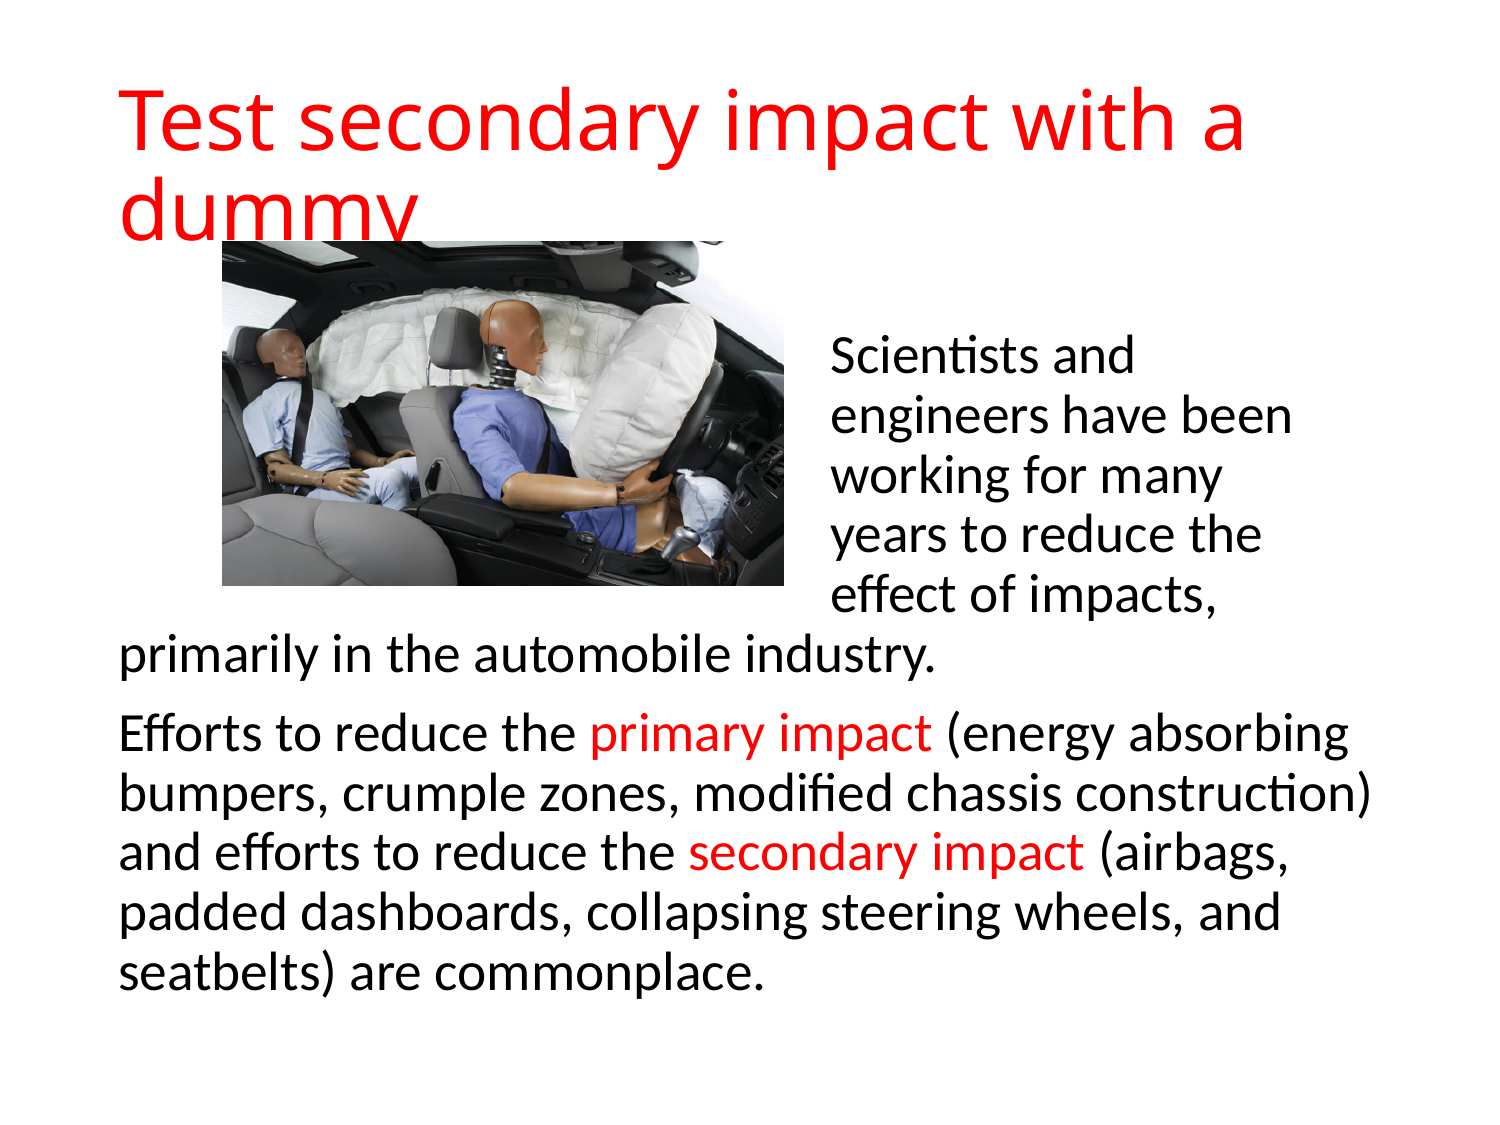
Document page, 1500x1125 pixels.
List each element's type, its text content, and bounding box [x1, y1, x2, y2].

title Test secondary impact with a dummy [103, 59, 1397, 278]
list Scientists and engineers have been working for many years to reduce the effect of impacts, primarily in the automobile industry. Efforts to reduce the primary impact (energy absorbing bumpers, crumple zones, modified chassis construction) and efforts to reduce the secondary impact (airbags, padded dashboards, collapsing steering wheels, and seatbelts) are commonplace. [103, 318, 1397, 1014]
picture [222, 241, 784, 586]
